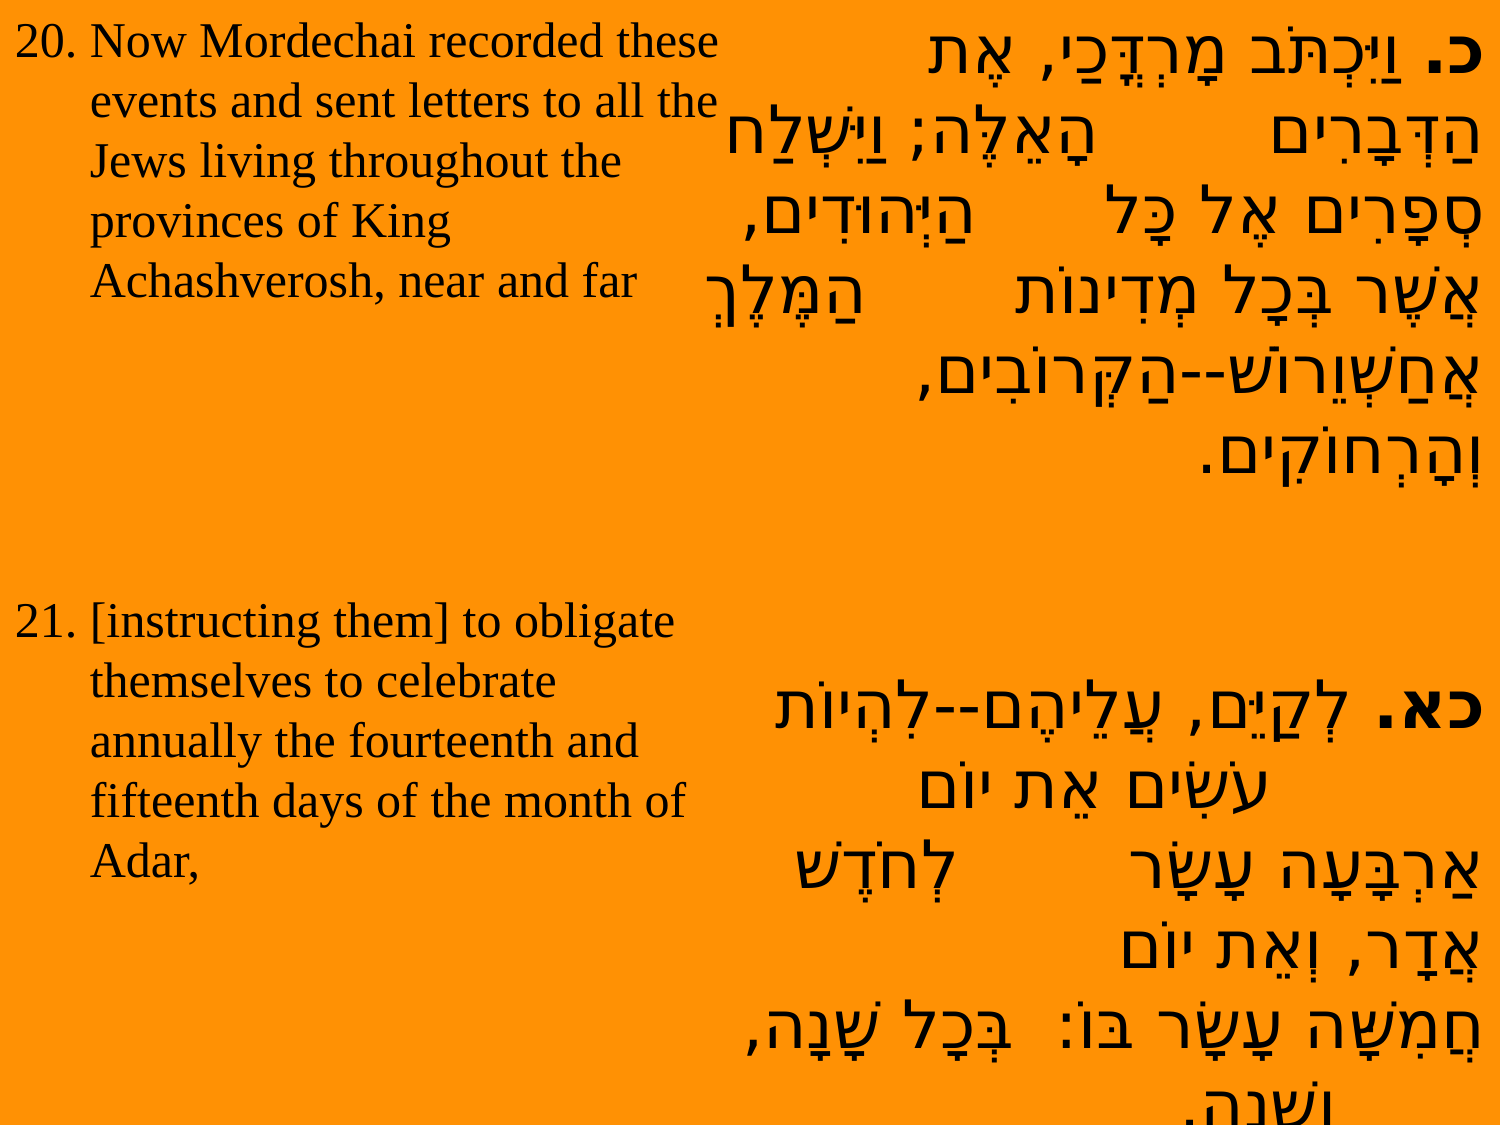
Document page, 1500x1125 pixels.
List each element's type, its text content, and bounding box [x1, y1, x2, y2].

text_box כ. וַיִּכְתֹּב מָרְדֳּכַי, אֶת הַדְּבָרִים הָאֵלֶּה; וַיִּשְׁלַח סְפָרִים אֶל כָּל הַיְּהוּדִים, אֲשֶׁר בְּכָל מְדִינוֹת הַמֶּלֶךְ אֲחַשְׁוֵרוֹשׁ--הַקְּרוֹבִים, וְהָרְחוֹקִים. כא. לְקַיֵּם, עֲלֵיהֶם--לִהְיוֹת עֹשִׂים אֵת יוֹם אַרְבָּעָה עָשָׂר לְחֹדֶשׁ אֲדָר, וְאֵת יוֹם חֲמִשָּׁה עָשָׂר בּוֹ: בְּכָל שָׁנָה, וְשָׁנָה. [687, 0, 1500, 1125]
text_box Now Mordechai recorded these events and sent letters to all the Jews living throughout the provinces of King Achashverosh, near and far 21. [instructing them] to obligate themselves to celebrate annually the fourteenth and fifteenth days of the month of Adar, [0, 0, 687, 895]
